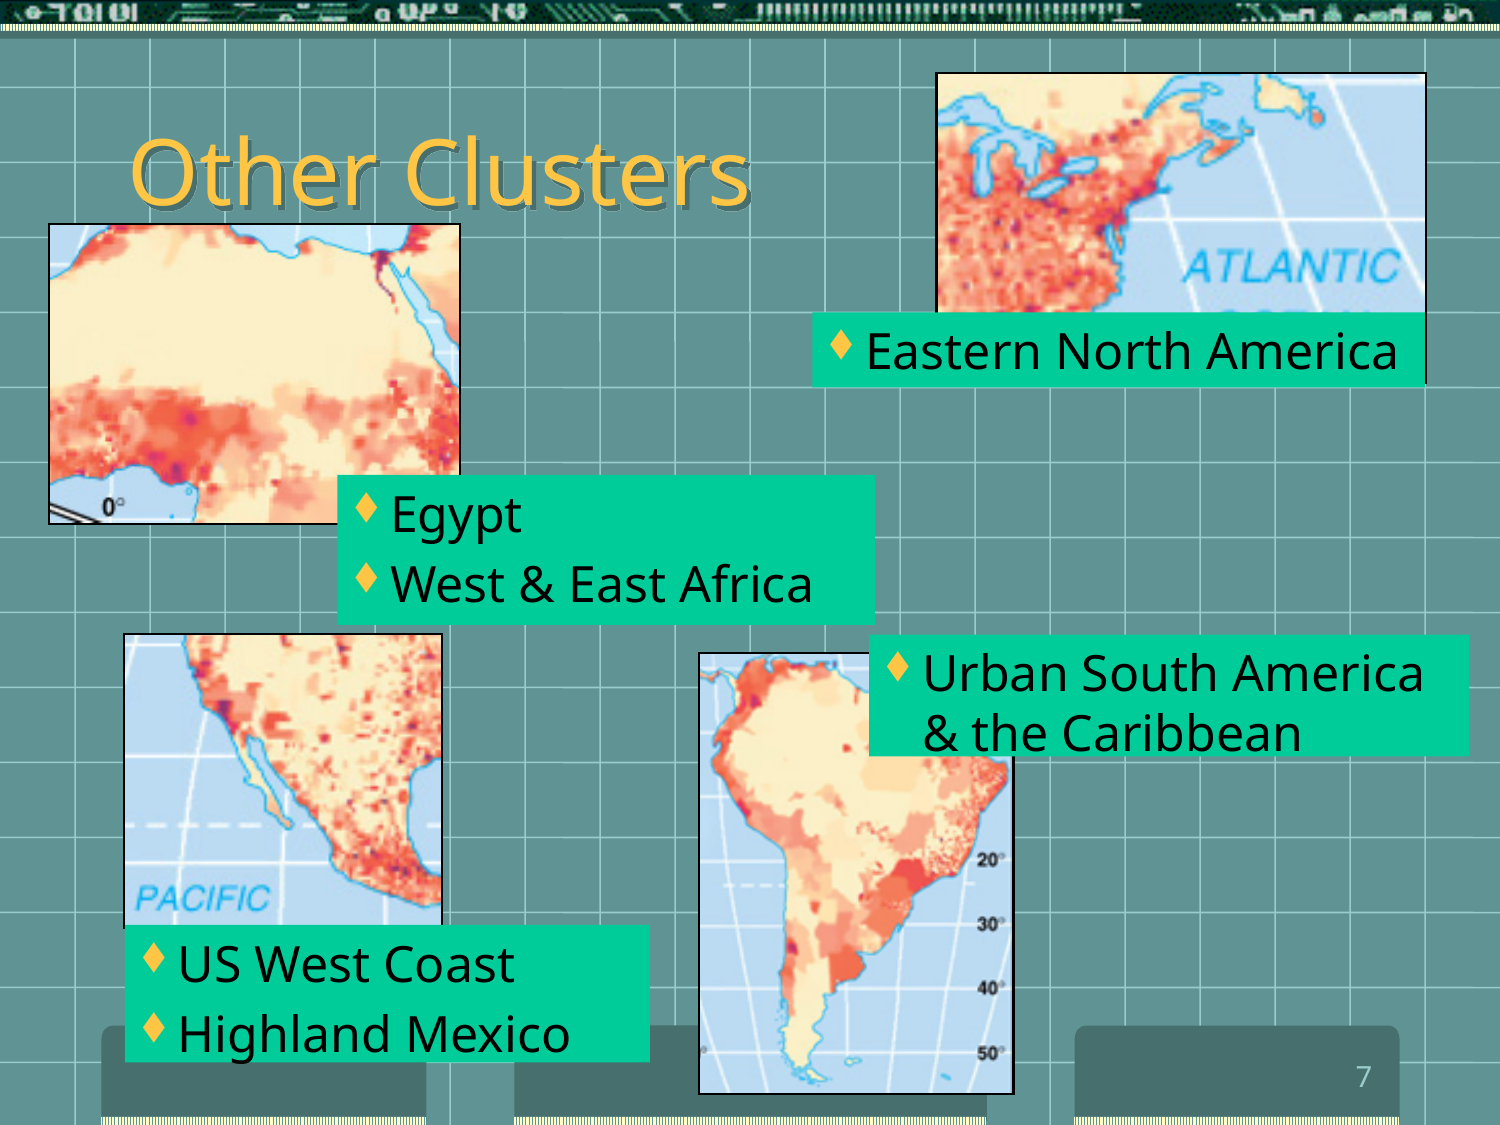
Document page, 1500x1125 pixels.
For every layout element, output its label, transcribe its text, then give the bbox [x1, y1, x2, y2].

picture [937, 73, 1426, 382]
text_box Eastern North America [812, 312, 934, 388]
picture [0, 0, 1500, 23]
picture [124, 634, 441, 928]
slide_number 7 [1074, 1030, 1388, 1106]
title Other Clusters [112, 99, 932, 238]
picture [699, 653, 1013, 1094]
text_box Urban South America & the Caribbean [869, 634, 1470, 757]
text_box Egypt West & East Africa [337, 474, 875, 625]
text_box US West Coast Highland Mexico [124, 924, 650, 1063]
picture [49, 224, 460, 523]
